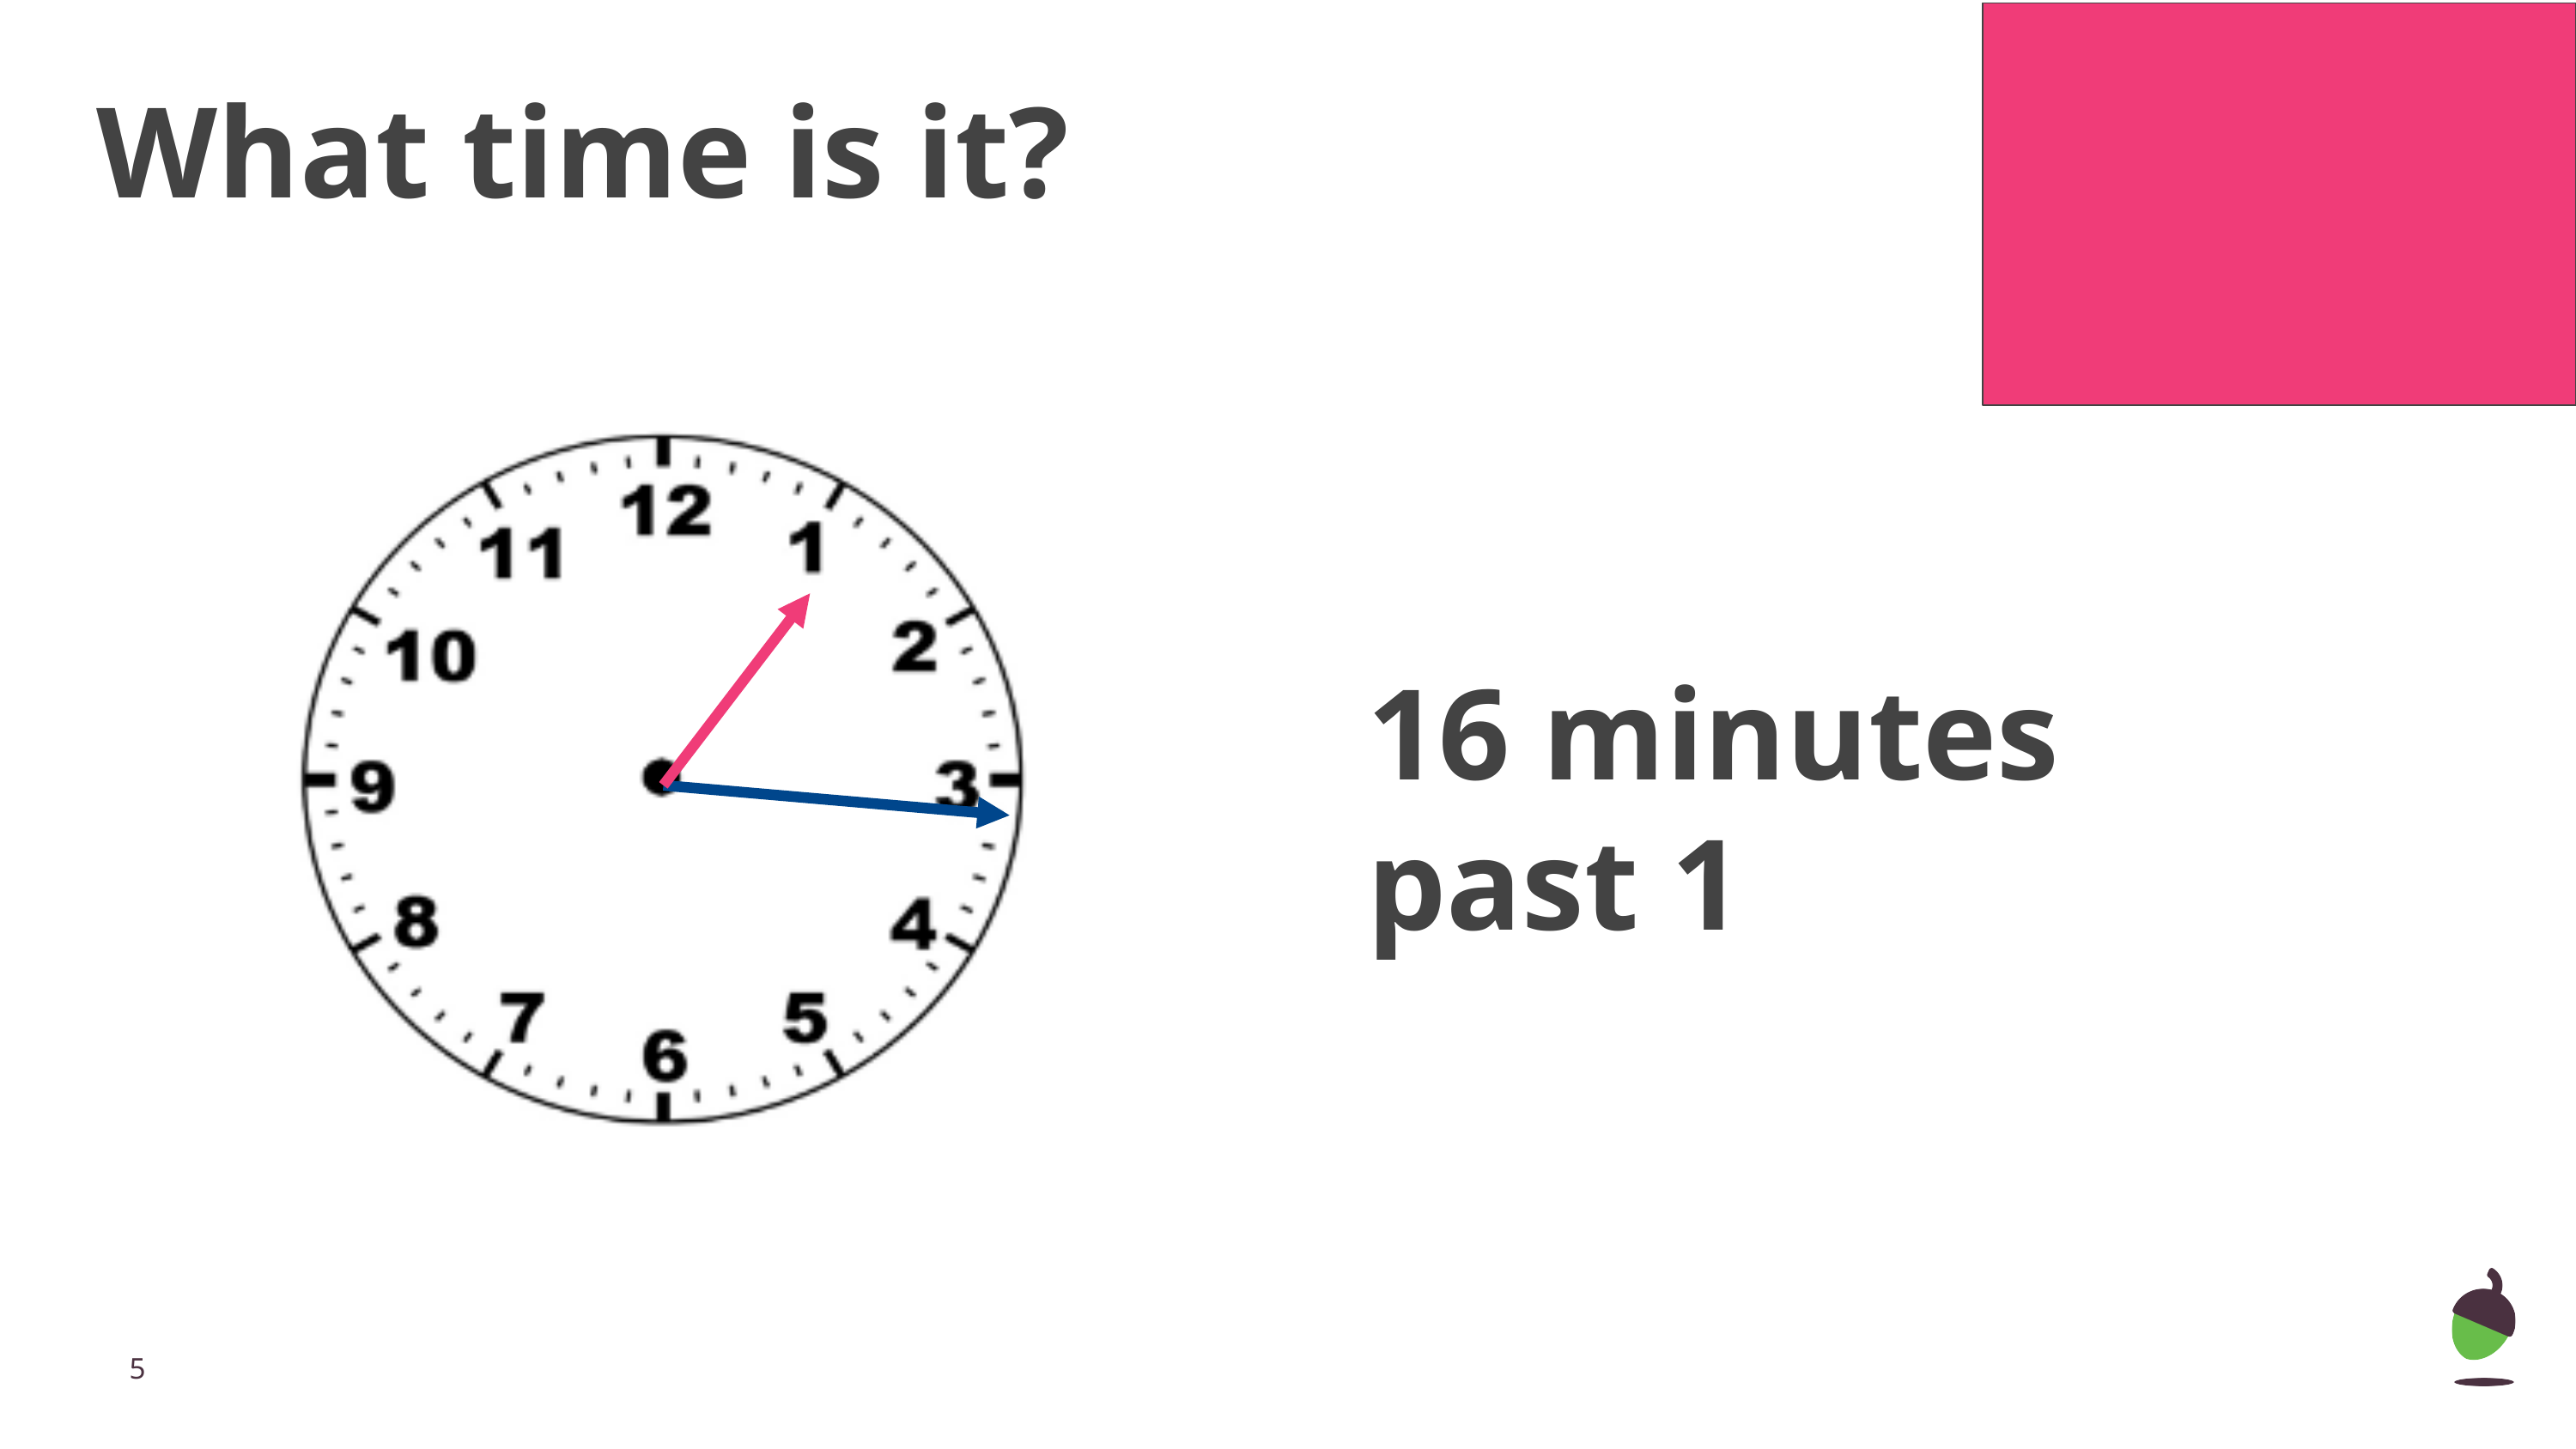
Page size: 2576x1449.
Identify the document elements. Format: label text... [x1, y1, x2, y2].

picture [219, 293, 1100, 1197]
picture [2451, 1268, 2516, 1386]
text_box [663, 593, 811, 786]
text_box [663, 785, 1010, 815]
text_box 16 minutes past 1 [1354, 642, 2318, 1045]
text_box [1982, 3, 2576, 405]
text_box What time is it? [83, 59, 1355, 227]
slide_number ‹#› [129, 1349, 332, 1401]
